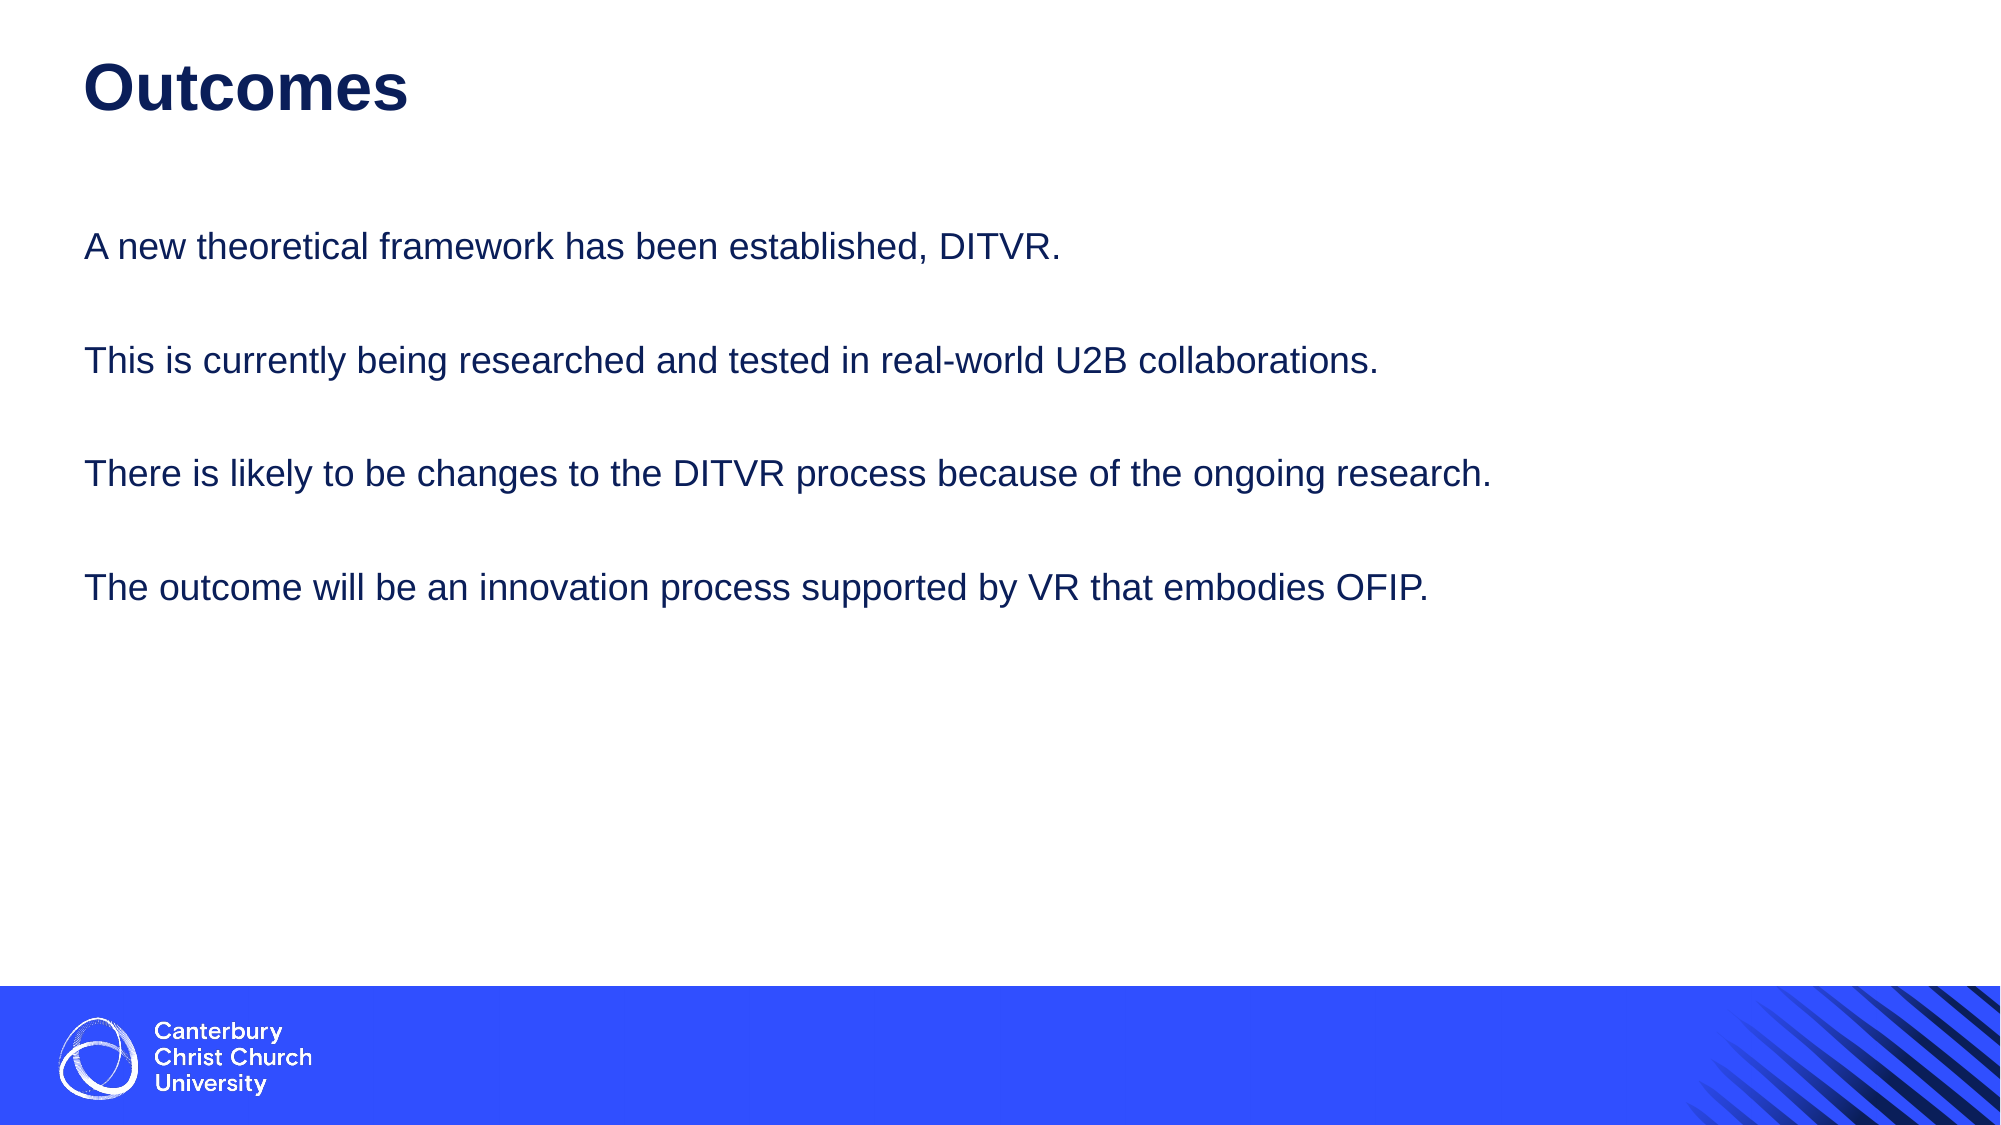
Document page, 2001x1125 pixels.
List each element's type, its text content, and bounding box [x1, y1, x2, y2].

picture [0, 986, 2001, 1125]
title Outcomes [69, 45, 1786, 135]
list A new theoretical framework has been established, DITVR. This is currently being researched and tested in real-world U2B collaborations. There is likely to be changes to the DITVR process because of the ongoing research. The outcome will be an innovation process supported by VR that embodies OFIP. [69, 223, 1711, 743]
